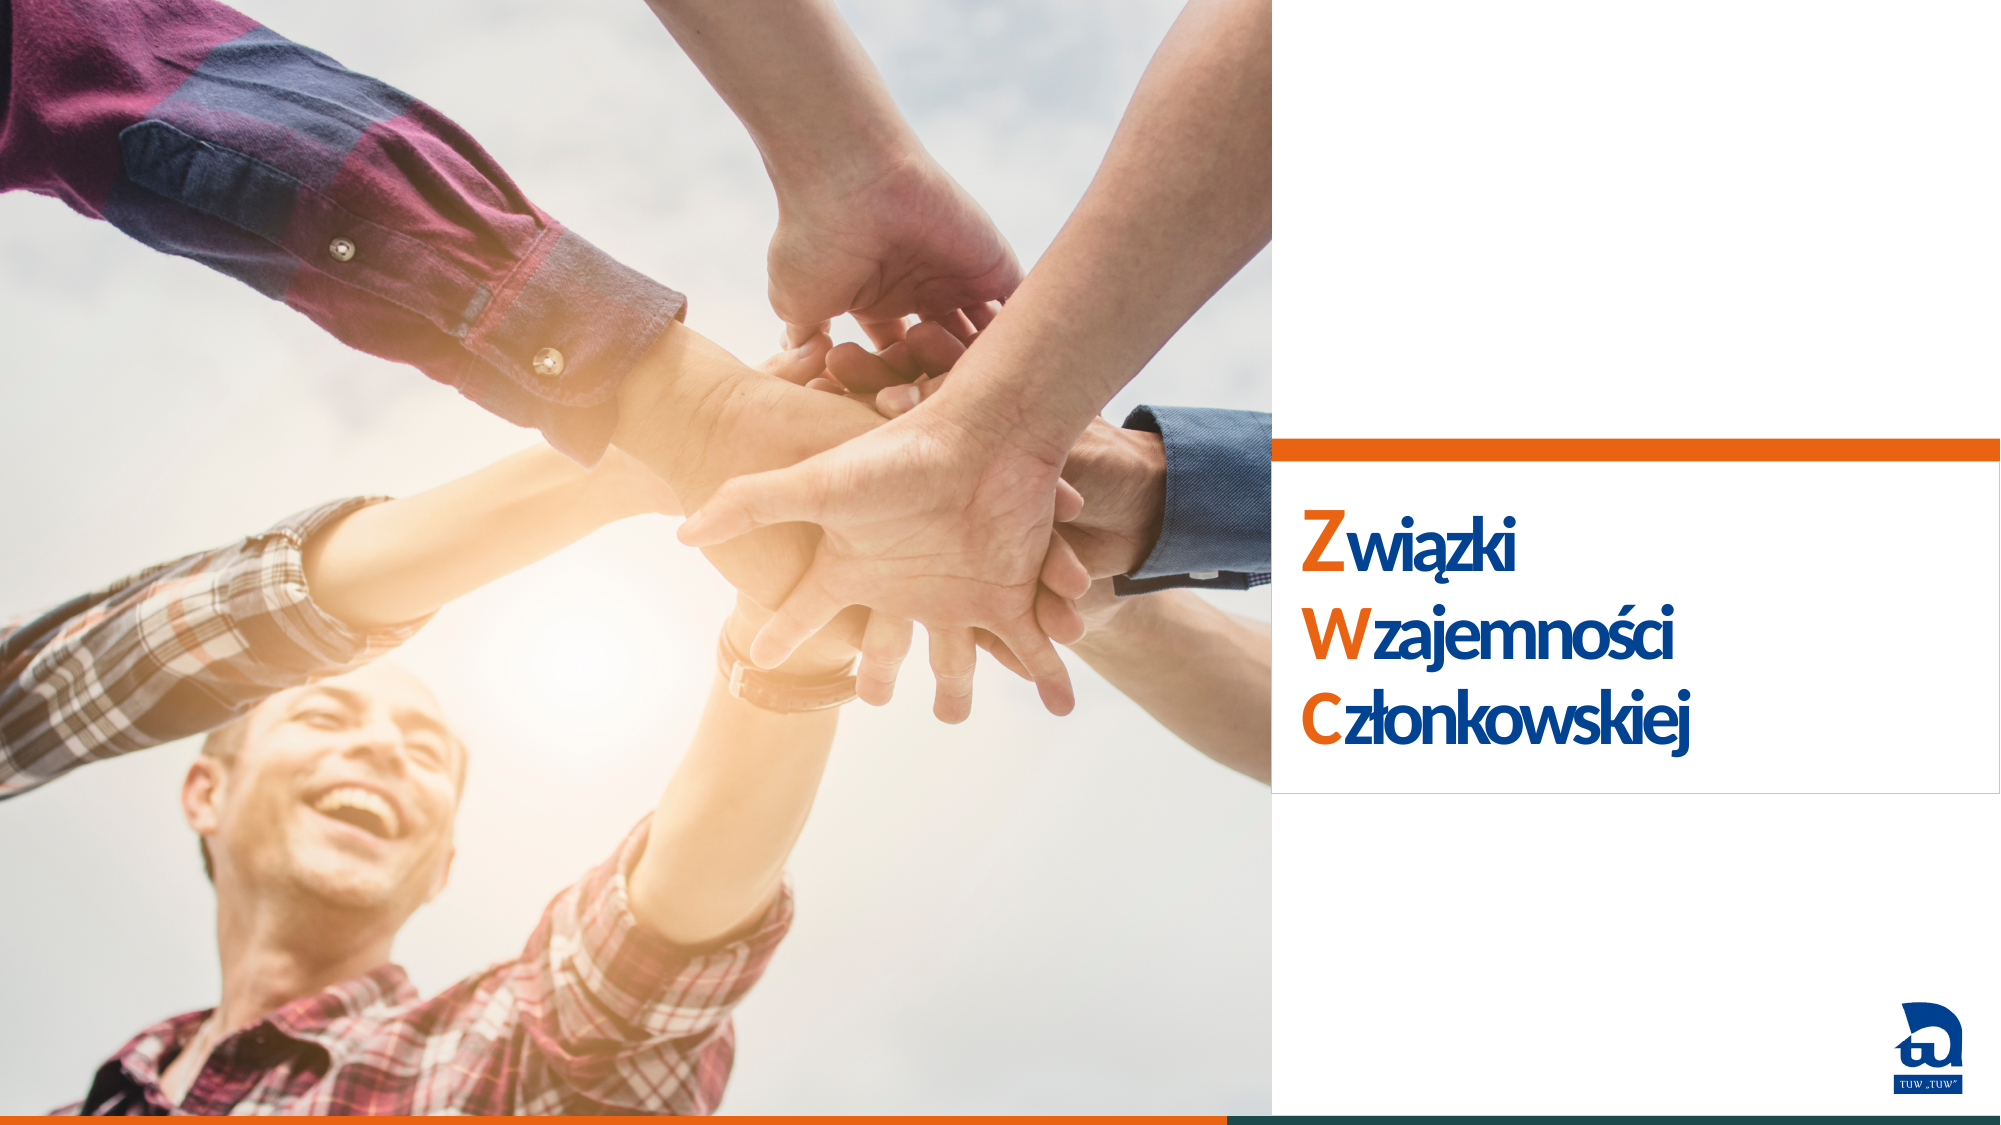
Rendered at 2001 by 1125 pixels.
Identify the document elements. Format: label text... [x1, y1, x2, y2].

title Związki Wzajemności Członkowskiej [1272, 461, 2000, 794]
text_box [1893, 1002, 1963, 1094]
picture [0, 0, 1272, 1116]
slide_number 8 [1658, 1120, 1767, 1125]
